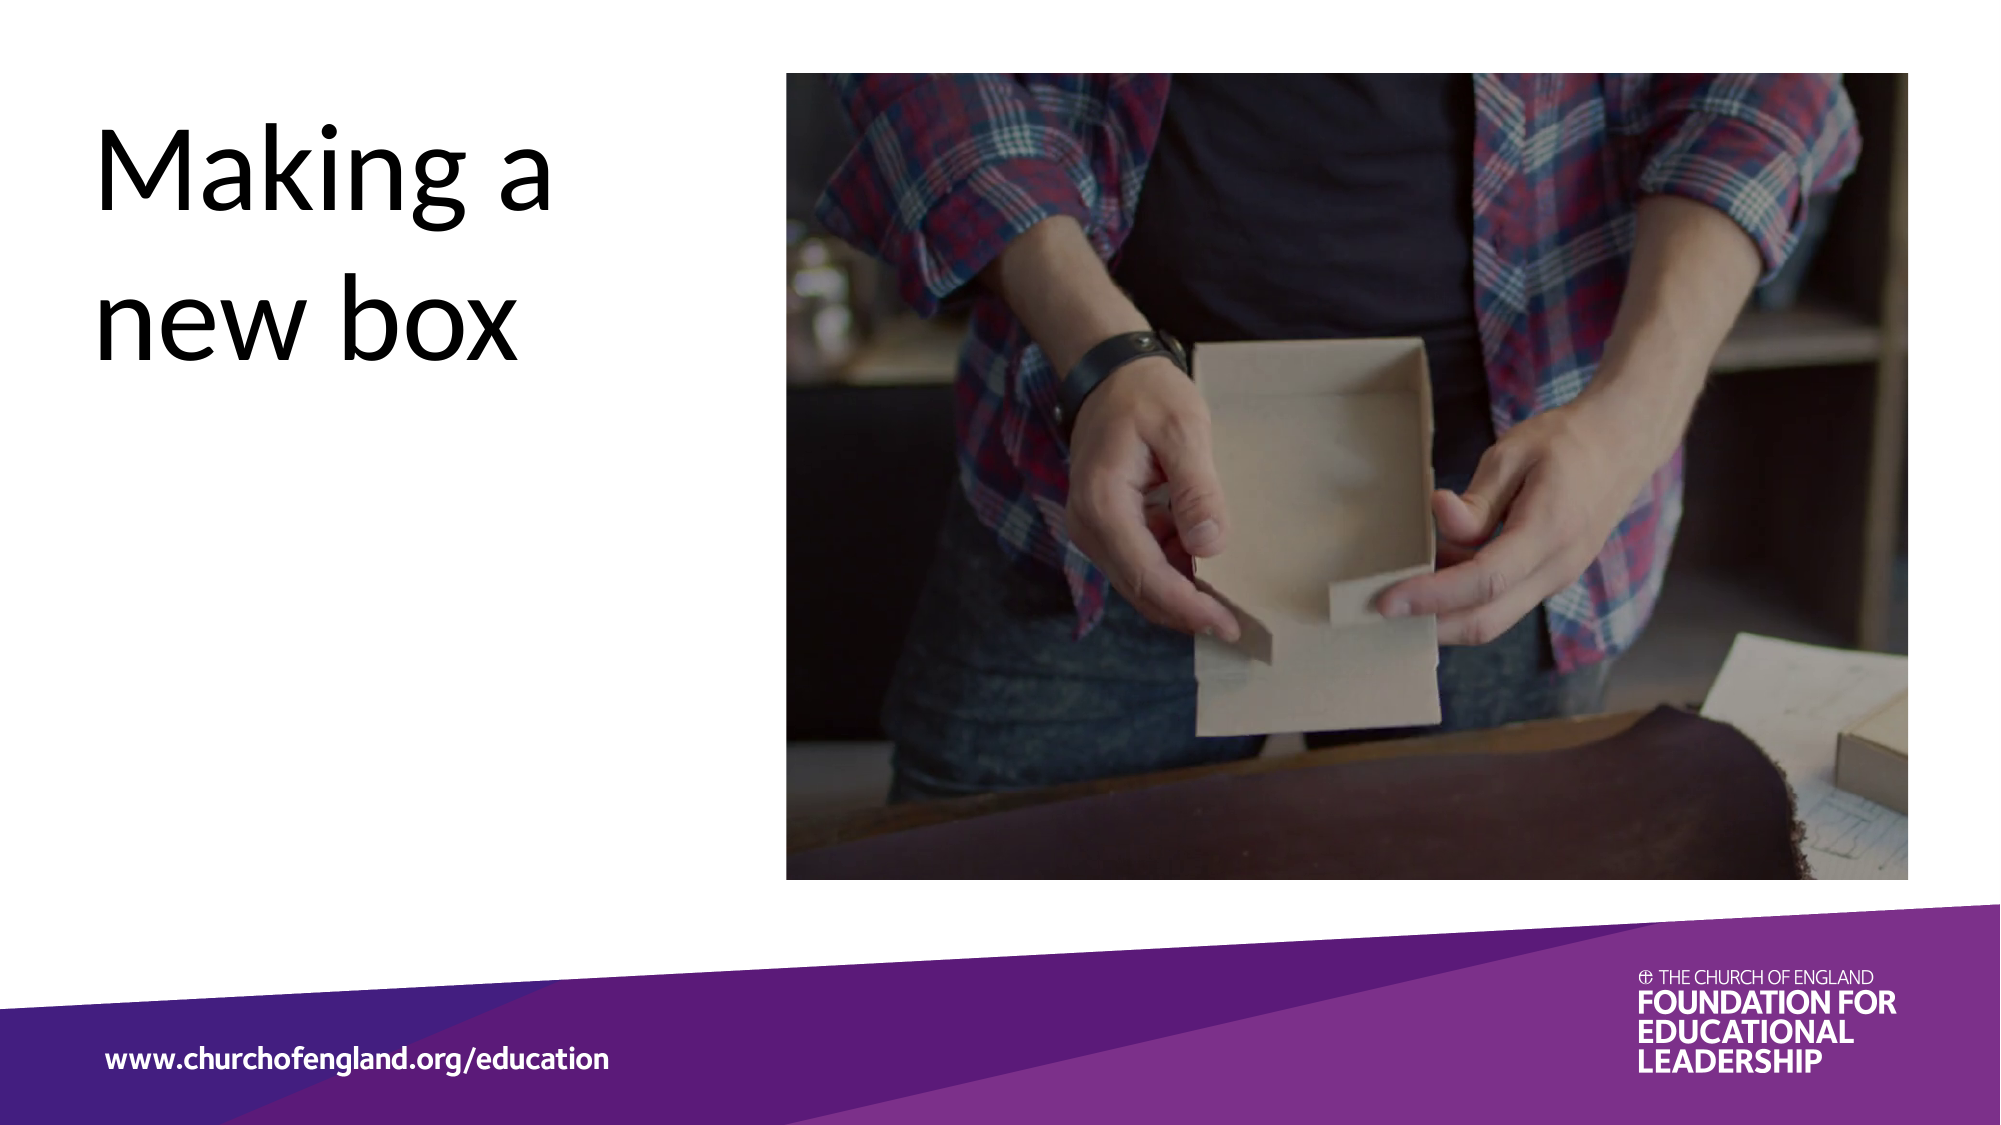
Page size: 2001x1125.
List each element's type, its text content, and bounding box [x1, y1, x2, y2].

text_box Making a new box [77, 78, 777, 393]
picture [0, 0, 2000, 1125]
